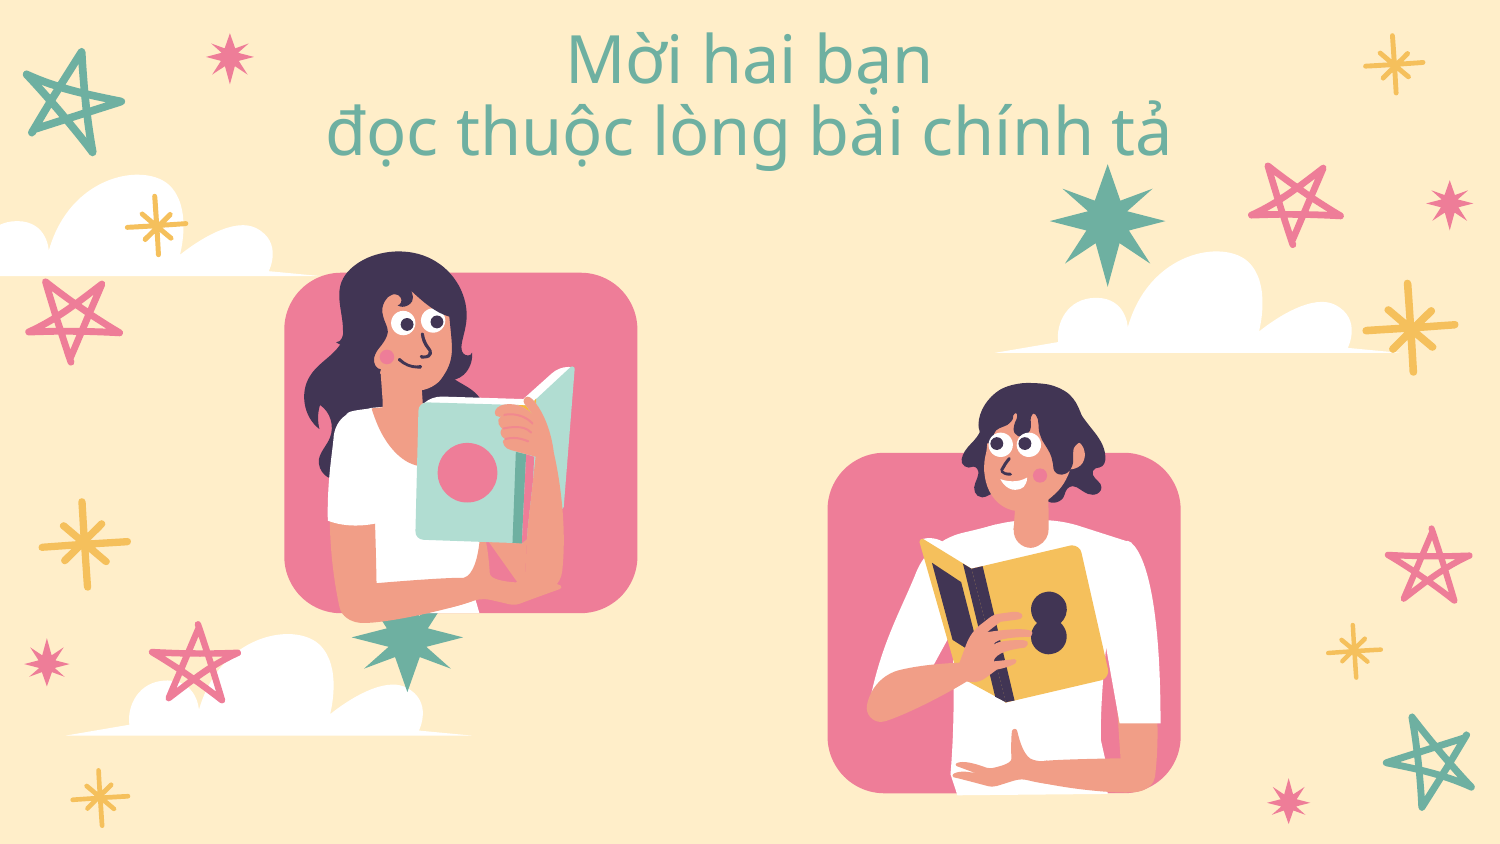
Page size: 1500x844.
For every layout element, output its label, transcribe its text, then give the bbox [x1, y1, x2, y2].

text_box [284, 251, 638, 624]
title Mời hai bạn đọc thuộc lòng bài chính tả [117, 10, 1383, 91]
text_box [827, 382, 1181, 796]
